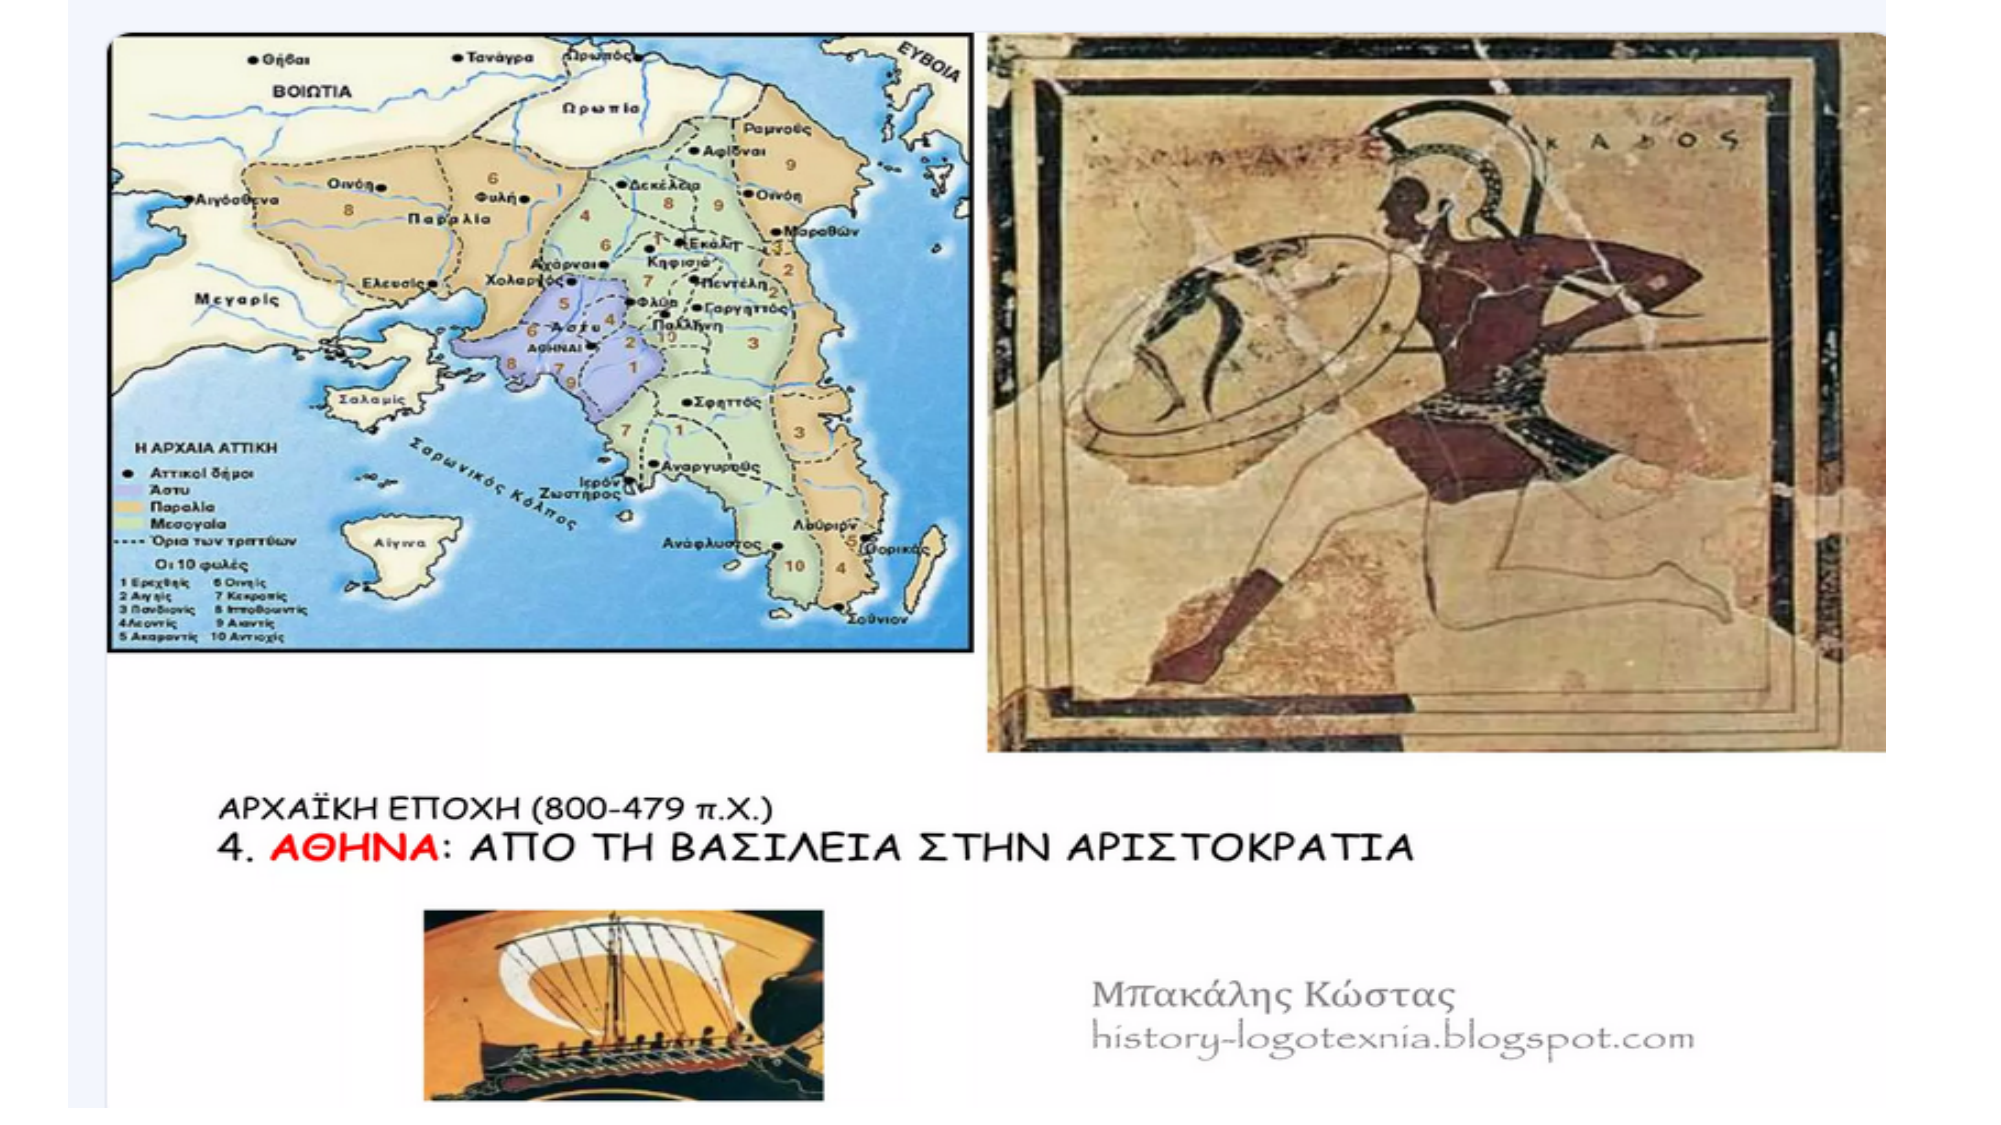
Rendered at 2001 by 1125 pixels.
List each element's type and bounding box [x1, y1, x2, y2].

picture [68, 0, 1886, 1108]
